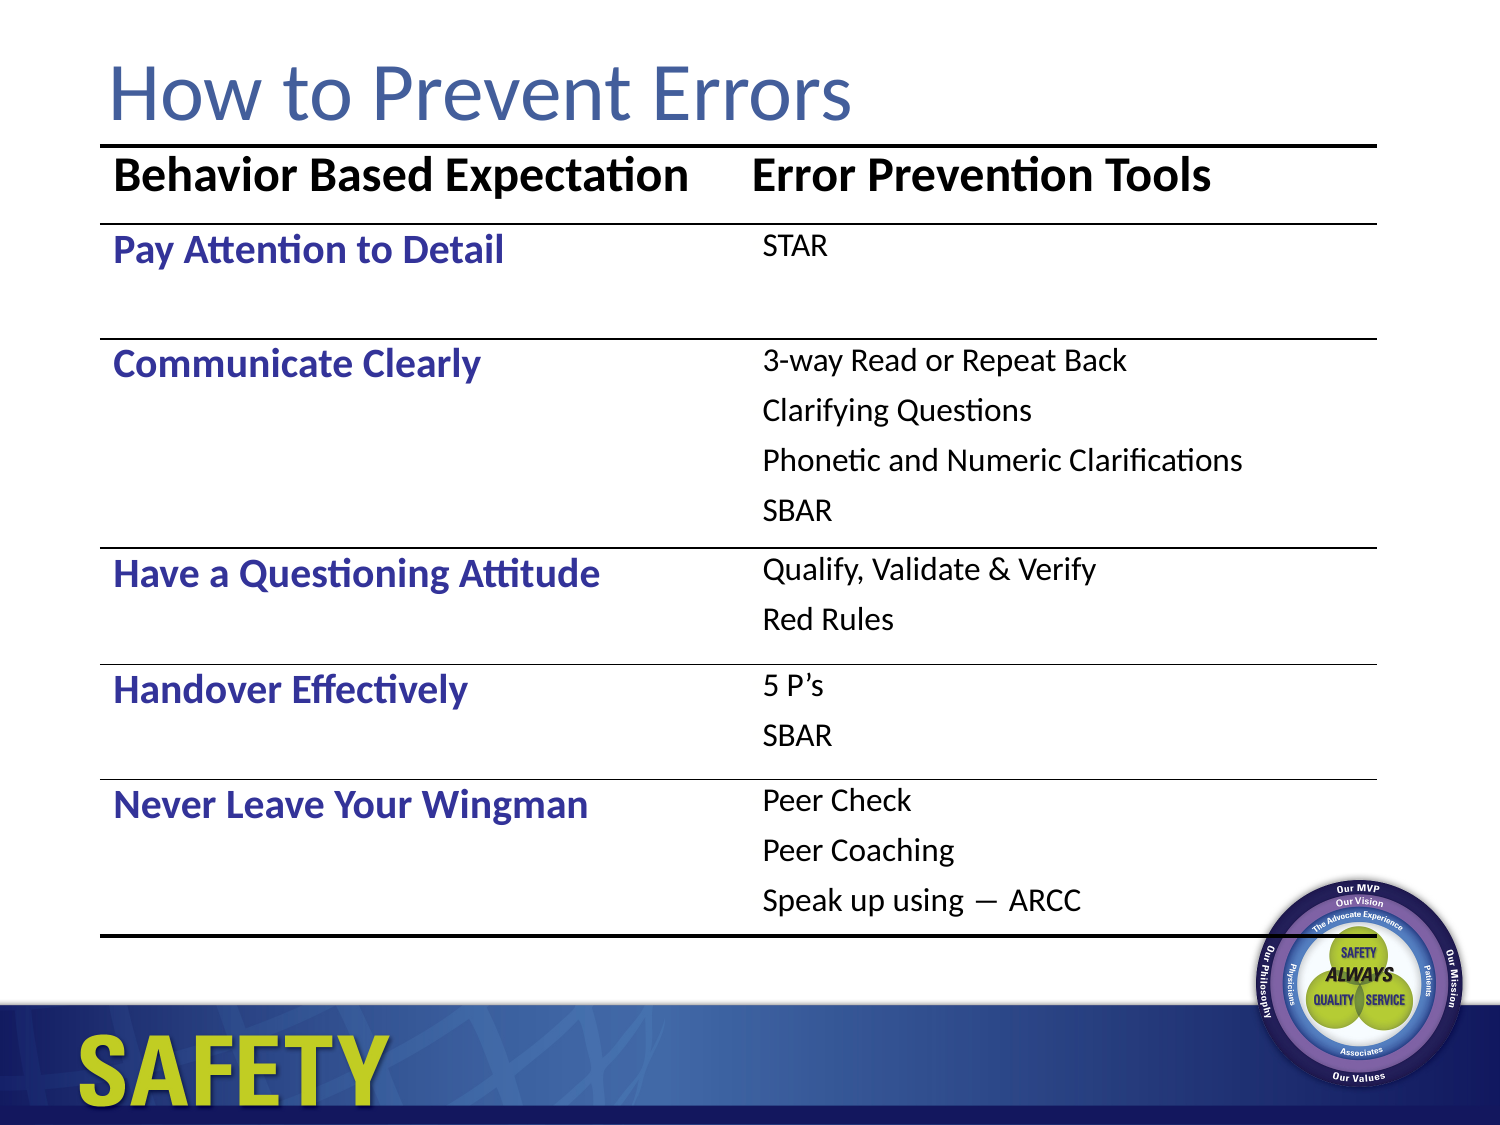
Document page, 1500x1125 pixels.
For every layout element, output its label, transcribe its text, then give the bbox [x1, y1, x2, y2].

table_cell Communicate Clearly [100, 340, 738, 547]
table_cell Have a Questioning Attitude [100, 549, 738, 664]
table_cell Handover Effectively [100, 665, 738, 779]
table_cell 5 P’s SBAR [738, 665, 1377, 779]
table_header Behavior Based Expectation [100, 148, 738, 223]
table_cell Peer Check Peer Coaching Speak up using ― ARCC [738, 780, 1377, 934]
table_cell 3-way Read or Repeat Back Clarifying Questions Phonetic and Numeric Clarifications SBAR [738, 340, 1377, 547]
title How to Prevent Errors [75, 0, 1425, 143]
table_cell STAR [738, 225, 1377, 338]
table_cell Pay Attention to Detail [100, 225, 738, 338]
table_cell Qualify, Validate & Verify Red Rules [738, 549, 1377, 664]
picture [0, 0, 1500, 1125]
table_header Error Prevention Tools [738, 148, 1377, 223]
table_cell Never Leave Your Wingman [100, 780, 738, 934]
